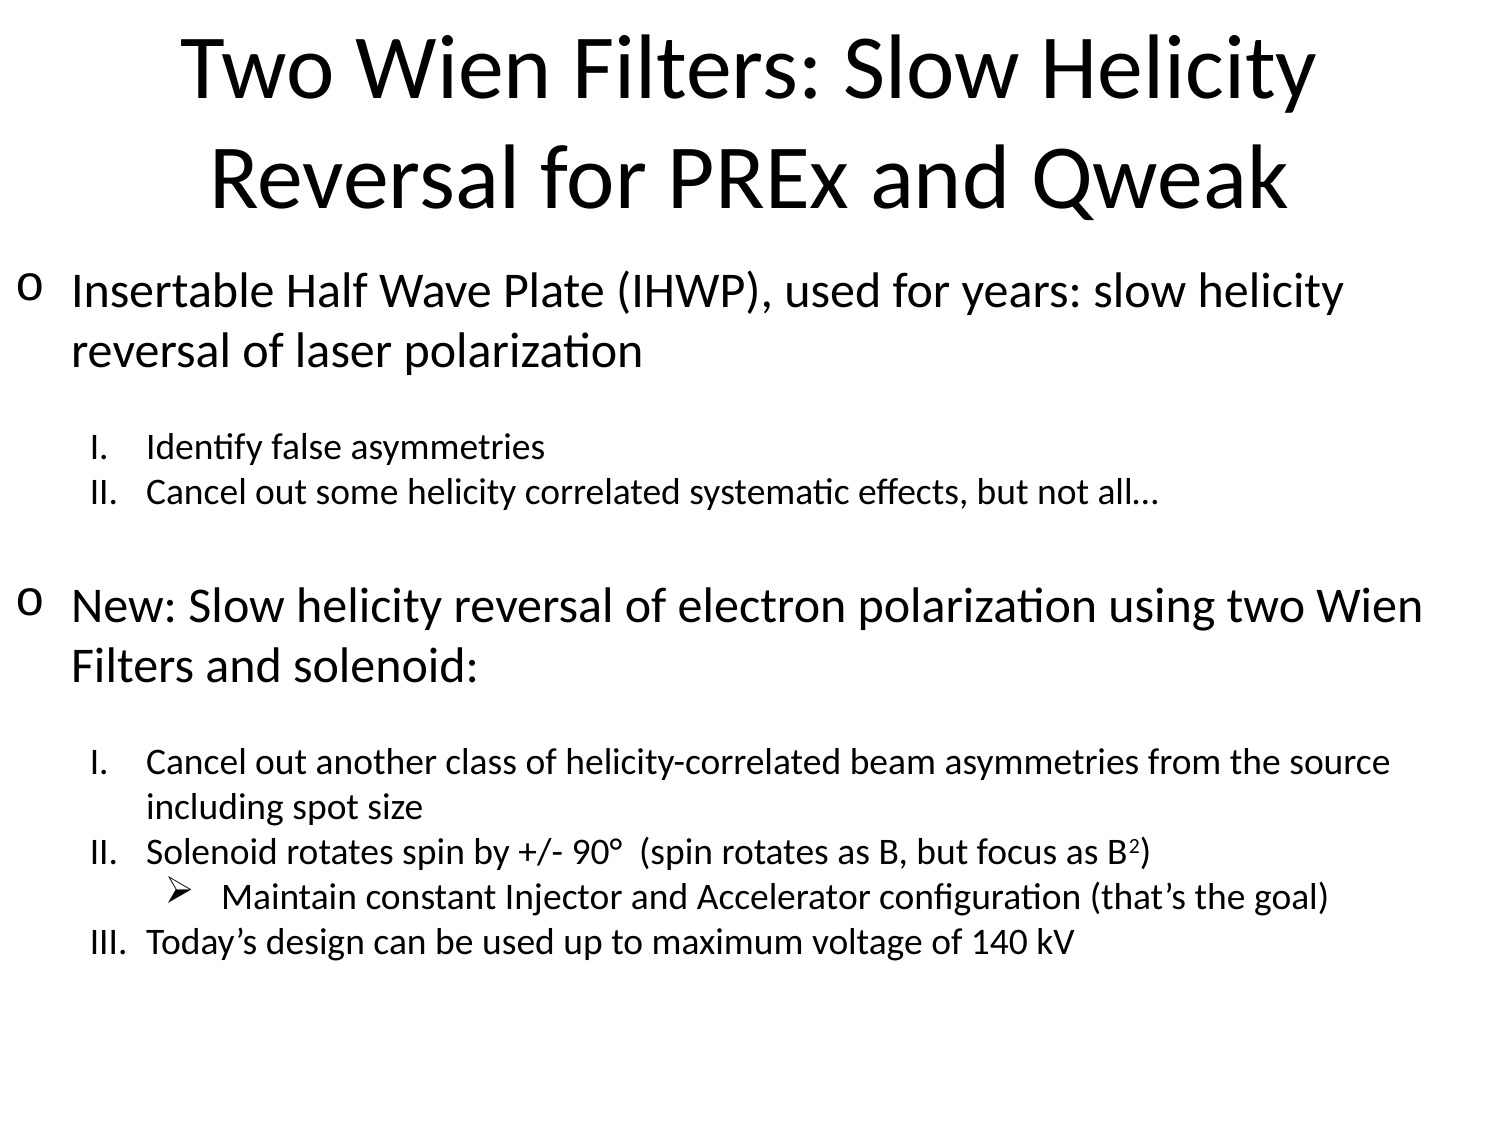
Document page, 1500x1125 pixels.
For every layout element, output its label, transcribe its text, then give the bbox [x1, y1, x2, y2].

text_box Insertable Half Wave Plate (IHWP), used for years: slow helicity reversal of laser polarization Identify false asymmetries Cancel out some helicity correlated systematic effects, but not all… New: Slow helicity reversal of electron polarization using two Wien Filters and solenoid: Cancel out another class of helicity-correlated beam asymmetries from the source including spot size Solenoid rotates spin by +/- 90° (spin rotates as B, but focus as B2) Maintain constant Injector and Accelerator configuration (that’s the goal) Today’s design can be used up to maximum voltage of 140 kV [0, 249, 1500, 970]
text_box Two Wien Filters: Slow Helicity Reversal for PREx and Qweak [74, 0, 1425, 250]
